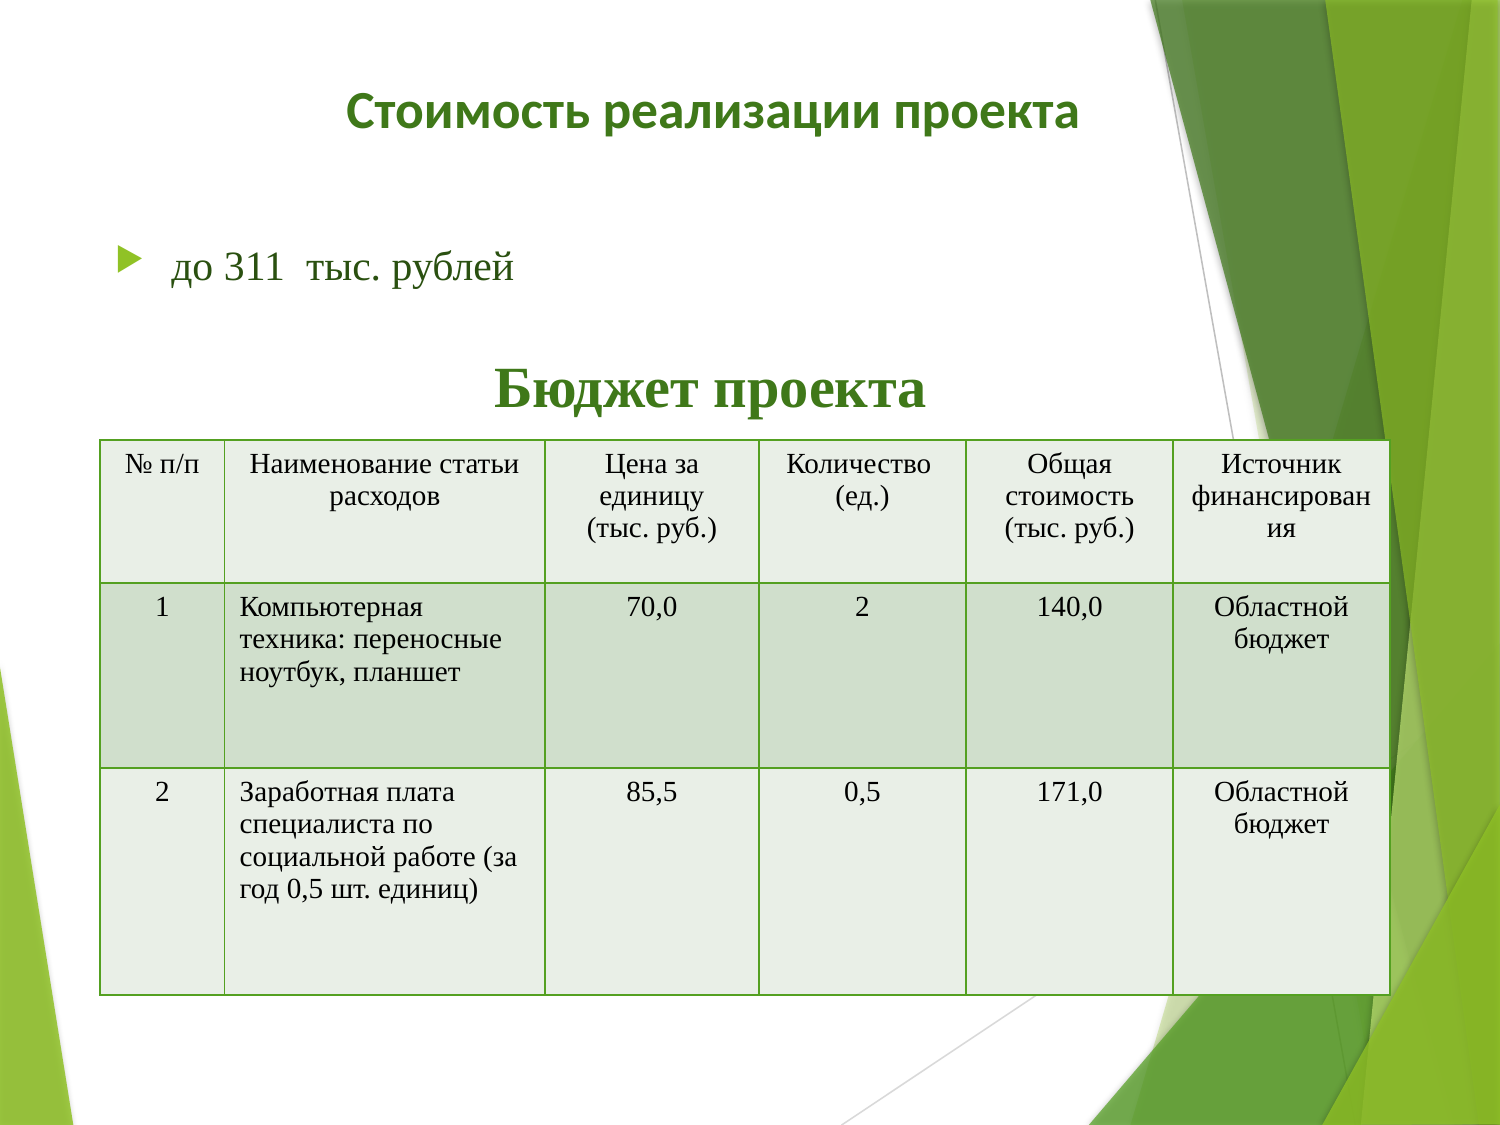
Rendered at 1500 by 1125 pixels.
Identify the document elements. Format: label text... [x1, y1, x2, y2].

table_header № п/п [101, 441, 224, 582]
table_header Наименование статьи расходов [225, 441, 544, 582]
table_cell 2 [760, 584, 965, 767]
table_header Источник финансирования [1174, 441, 1389, 582]
table_cell 140,0 [967, 584, 1172, 767]
table_cell Областной бюджет [1174, 769, 1389, 994]
table_cell 171,0 [967, 769, 1172, 994]
table_cell 2 [101, 769, 224, 994]
table_cell 1 [101, 584, 224, 767]
table_cell 70,0 [546, 584, 758, 767]
table_cell Заработная плата специалиста по социальной работе (за год 0,5 шт. единиц) [225, 769, 544, 994]
table_cell 85,5 [546, 769, 758, 994]
table_cell Областной бюджет [1174, 584, 1389, 767]
table_header Количество (ед.) [760, 441, 965, 582]
table_header Общая стоимость (тыс. руб.) [967, 441, 1172, 582]
table_cell 0,5 [760, 769, 965, 994]
text_box Бюджет проекта [348, 361, 1073, 426]
title Стоимость реализации проекта [331, 84, 1157, 185]
table_cell Компьютерная техника: переносные ноутбук, планшет [225, 584, 544, 767]
table_header Цена за единицу (тыс. руб.) [546, 441, 758, 582]
list до 311 тыс. рублей [99, 231, 1362, 439]
